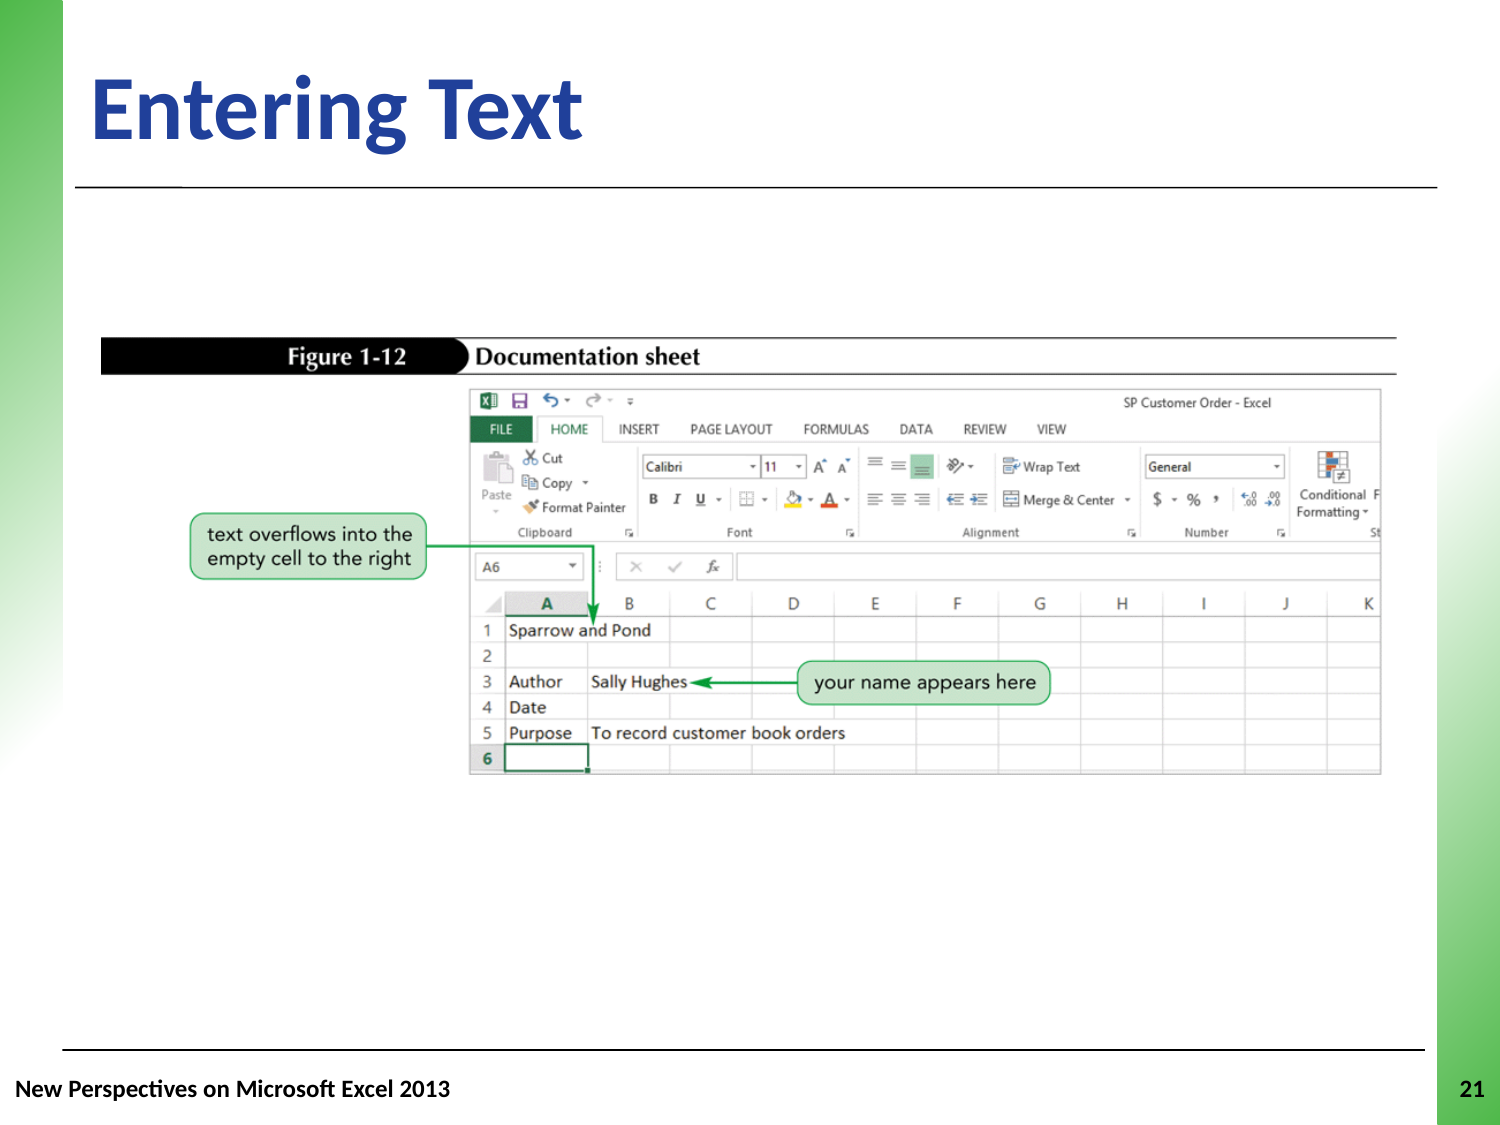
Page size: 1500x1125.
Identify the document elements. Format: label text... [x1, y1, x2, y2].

picture [100, 337, 1397, 776]
footer New Perspectives on Microsoft Excel 2013 [0, 1050, 1350, 1125]
slide_number 21 [1412, 1050, 1500, 1125]
title Entering Text [74, 24, 1438, 181]
